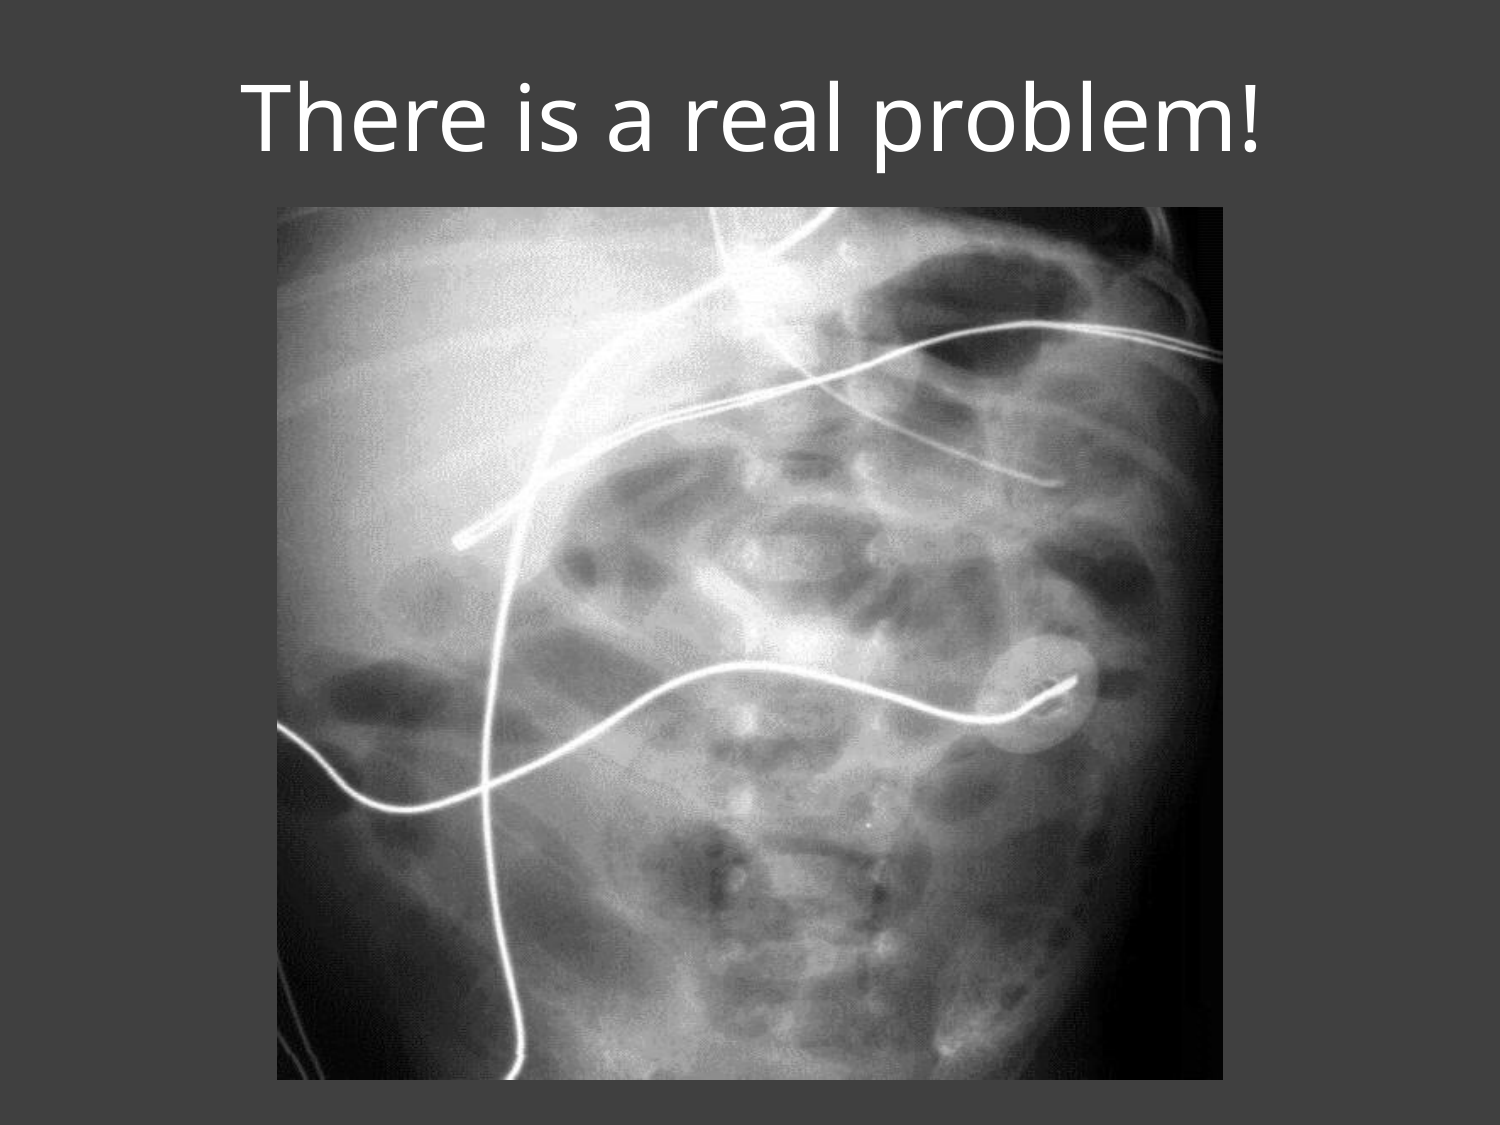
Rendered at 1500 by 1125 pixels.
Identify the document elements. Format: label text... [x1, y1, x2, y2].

picture [277, 206, 1223, 1080]
text_box There is a real problem! [95, 52, 1410, 177]
